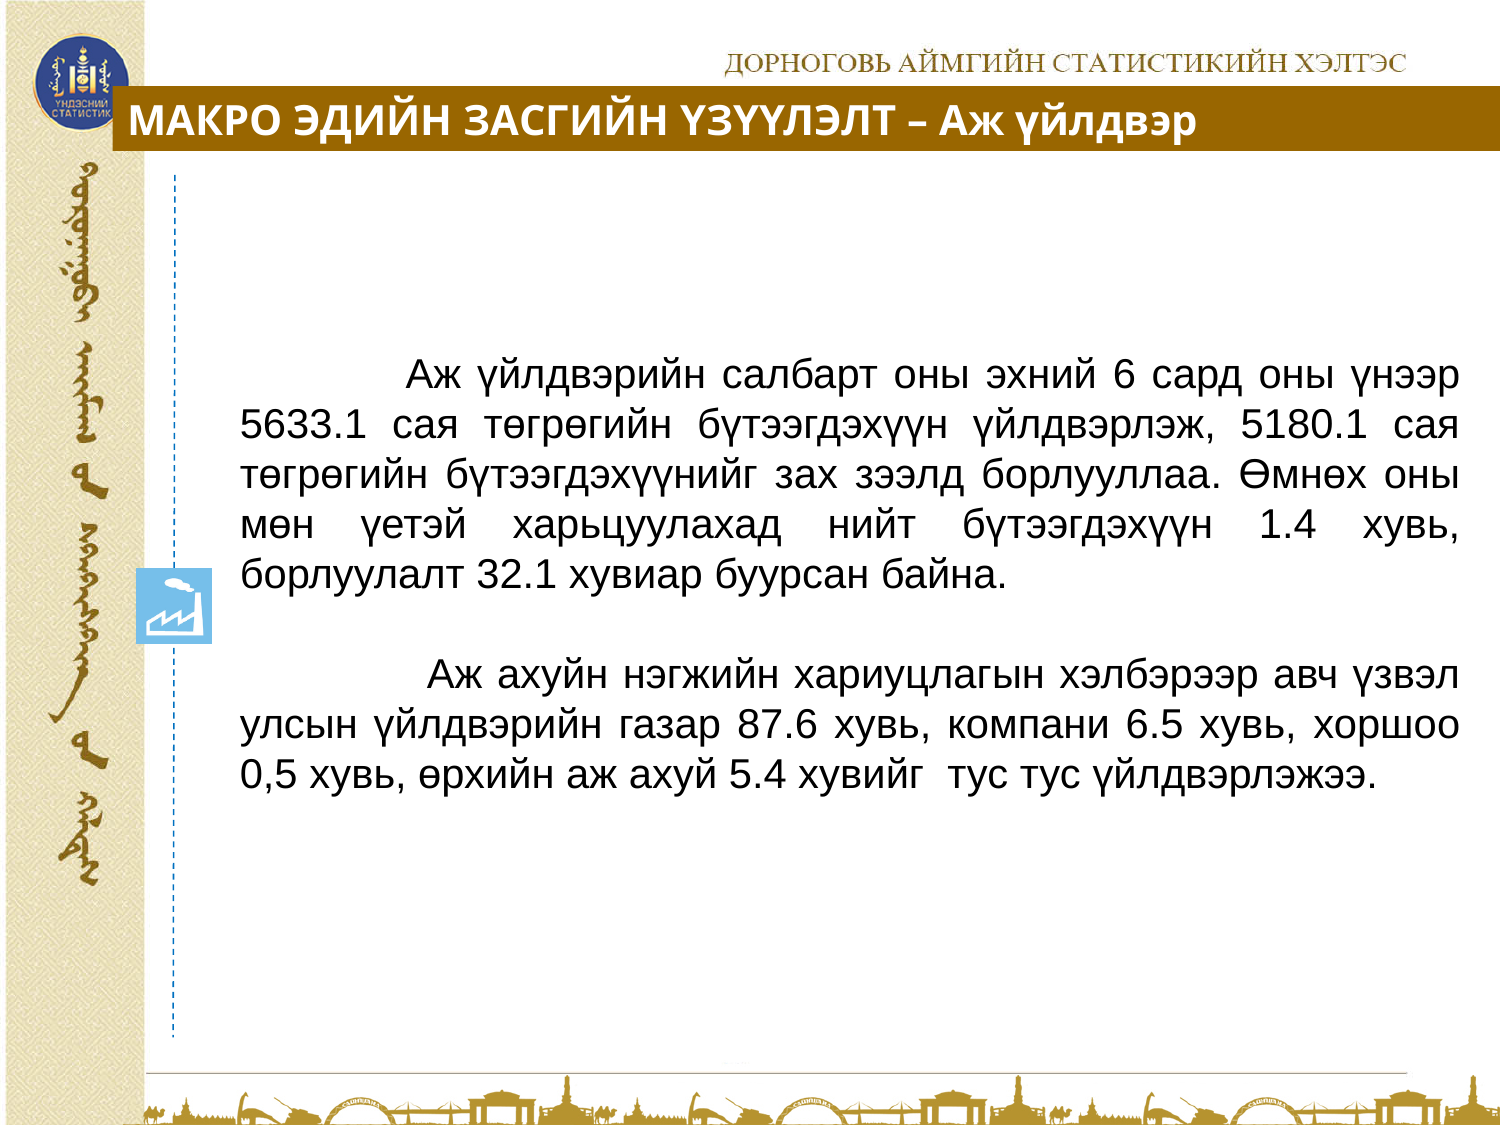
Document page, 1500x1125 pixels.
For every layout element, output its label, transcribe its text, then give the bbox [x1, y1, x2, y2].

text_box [172, 174, 176, 567]
text_box Аж үйлдвэрийн салбарт оны эхний 6 сард оны үнээр 5633.1 сая төгрөгийн бүтээгдэхүүн үйлдвэрлэж, 5180.1 сая төгрөгийн бүтээгдэхүүнийг зах зээлд борлууллаа. Өмнөх оны мөн үетэй харьцуулахад нийт бүтээгдэхүүн 1.4 хувь, борлуулалт 32.1 хувиар буурсан байна. Аж ахуйн нэгжийн хариуцлагын хэлбэрээр авч үзвэл улсын үйлдвэрийн газар 87.6 хувь, компани 6.5 хувь, хоршоо 0,5 хувь, өрхийн аж ахуй 5.4 хувийг тус тус үйлдвэрлэжээ. [225, 339, 1475, 805]
text_box МАКРО ЭДИЙН ЗАСГИЙН ҮЗҮҮЛЭЛТ – Аж үйлдвэр [112, 86, 1500, 151]
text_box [172, 653, 176, 1038]
picture [0, 0, 1500, 1125]
